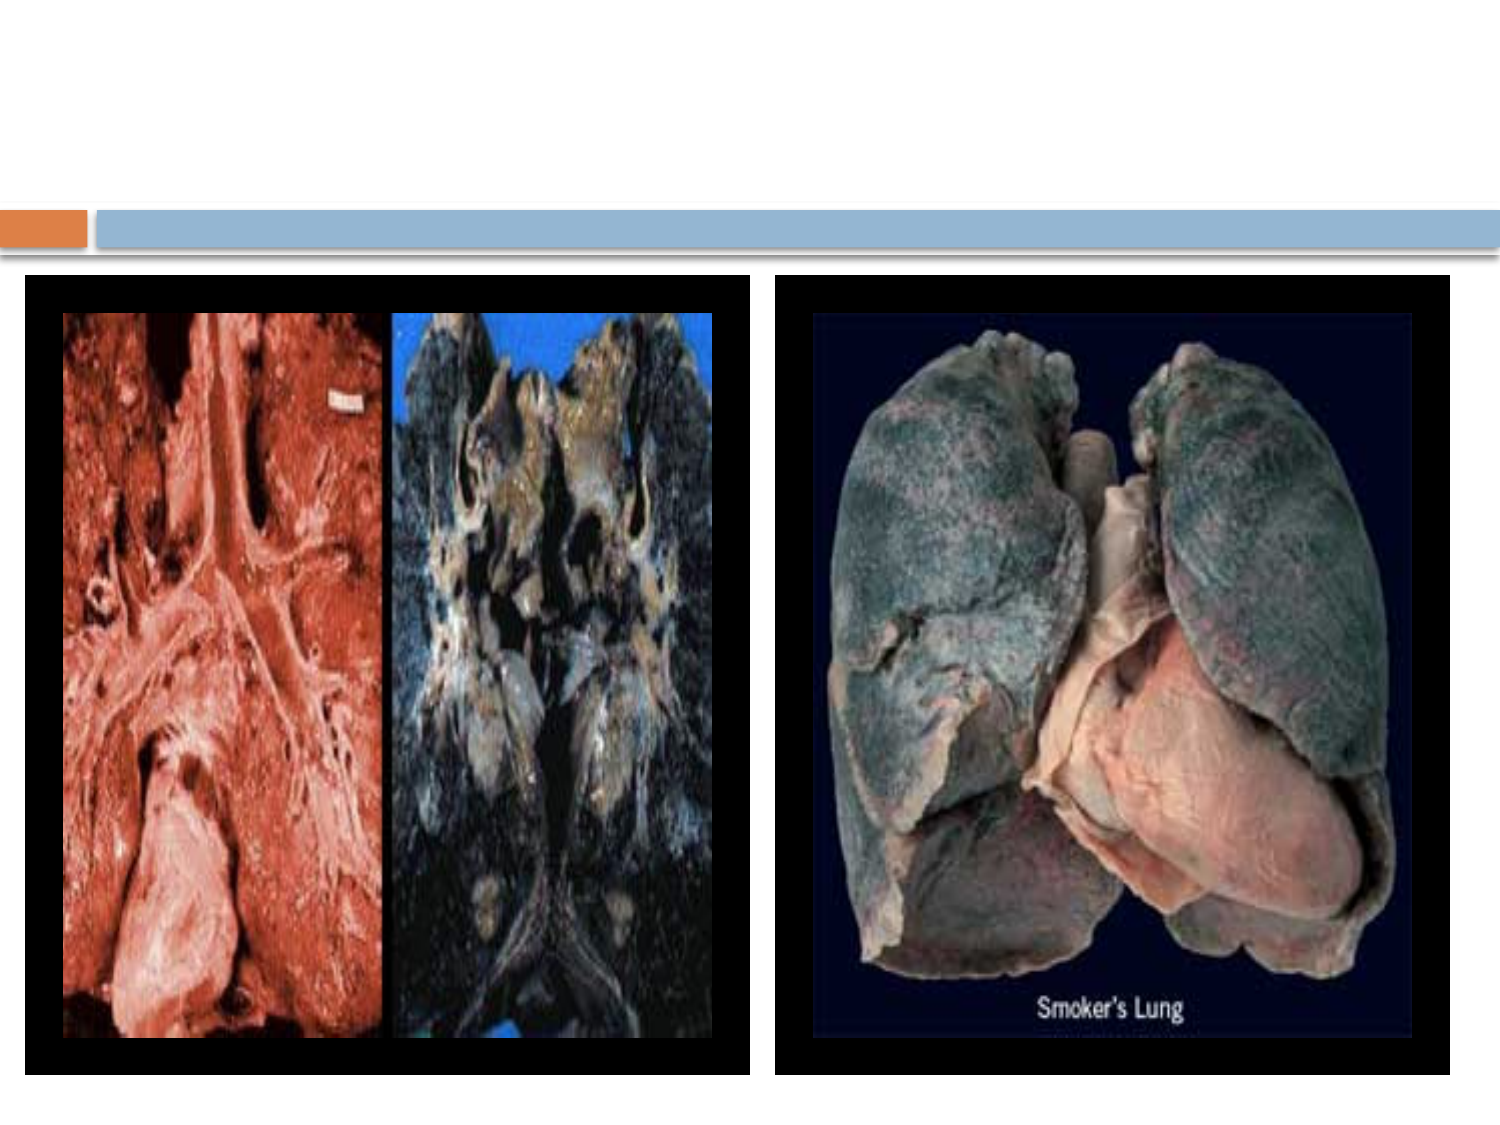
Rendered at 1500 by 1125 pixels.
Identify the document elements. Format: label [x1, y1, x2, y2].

picture [812, 312, 1413, 1038]
list [62, 312, 713, 1038]
